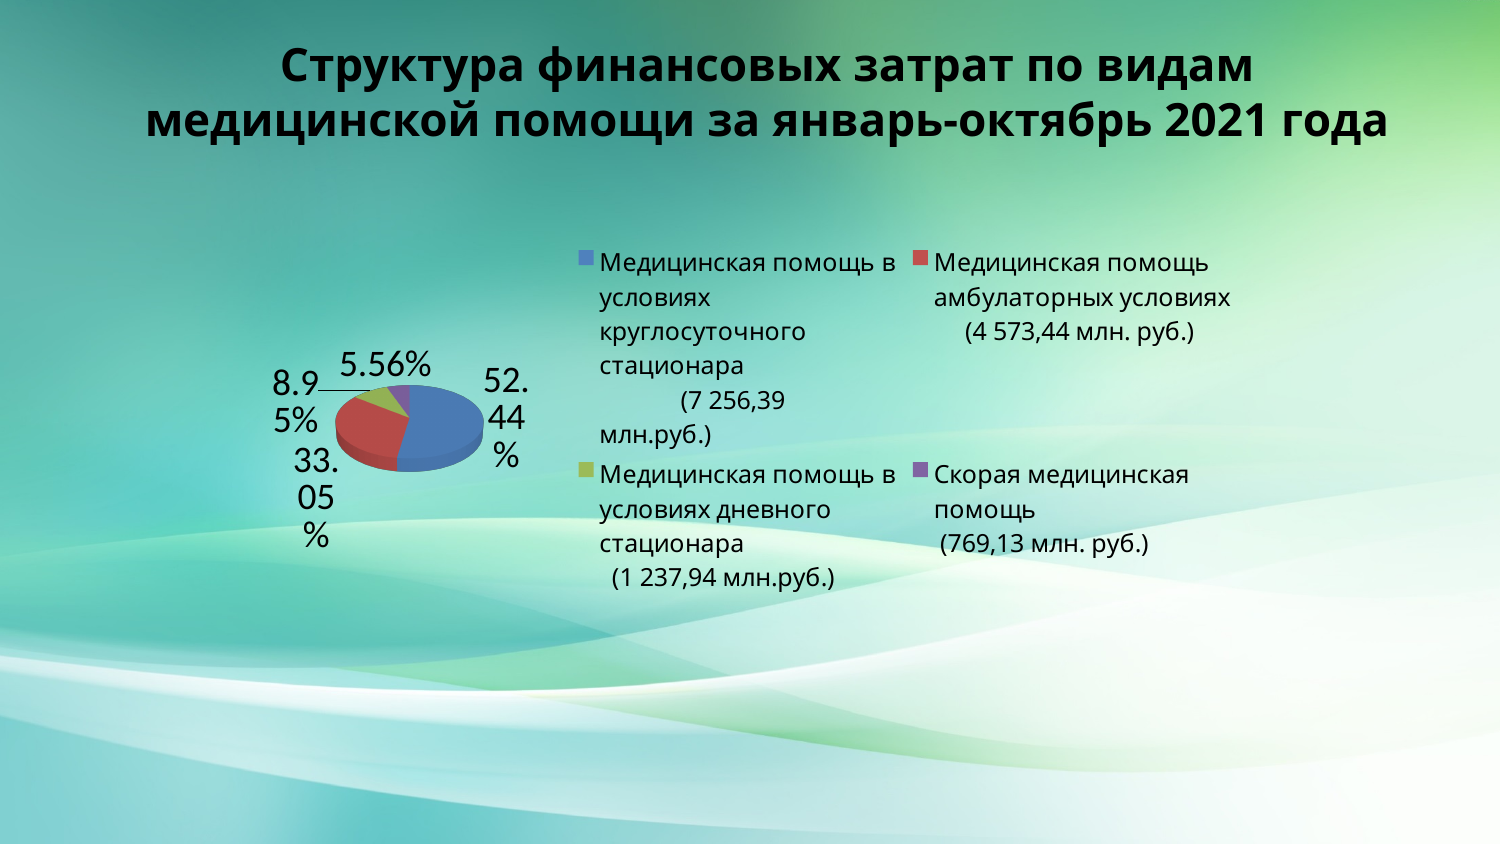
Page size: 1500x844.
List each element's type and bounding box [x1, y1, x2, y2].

chart [251, 86, 1252, 754]
picture [0, 0, 1500, 844]
